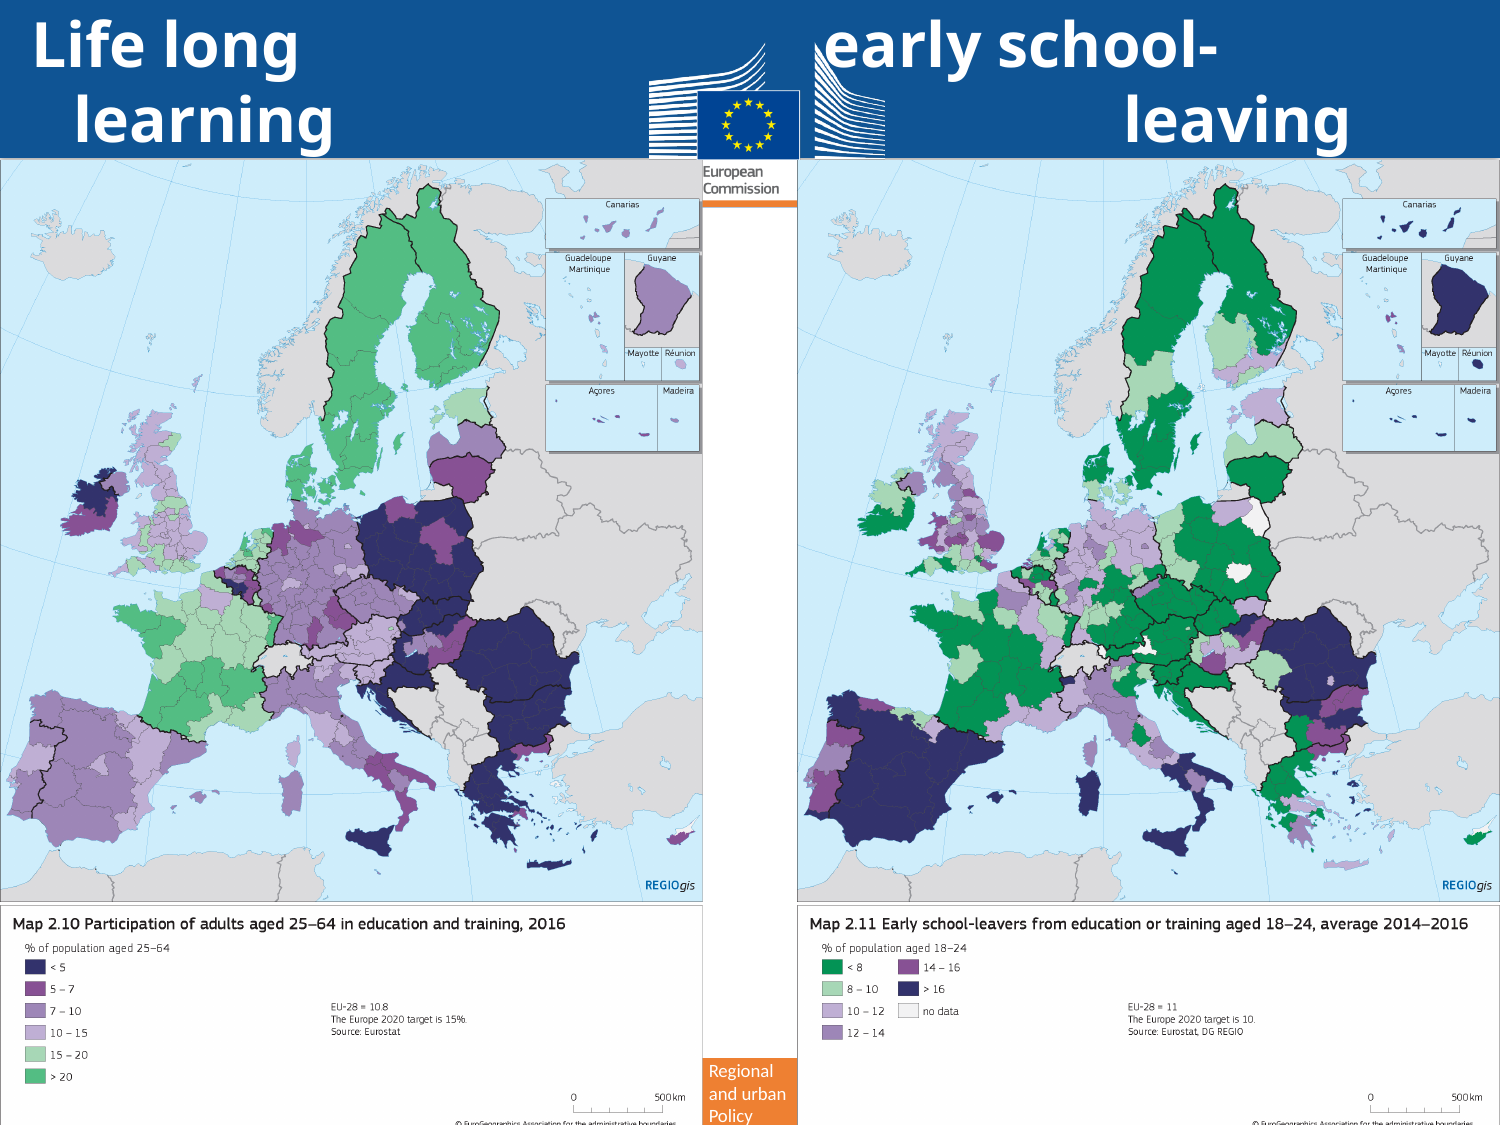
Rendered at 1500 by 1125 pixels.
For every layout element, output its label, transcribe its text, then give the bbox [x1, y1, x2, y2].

title Life long early school- learning leaving [0, 0, 1500, 161]
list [0, 160, 703, 1125]
picture [703, 161, 796, 200]
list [796, 160, 1500, 1125]
